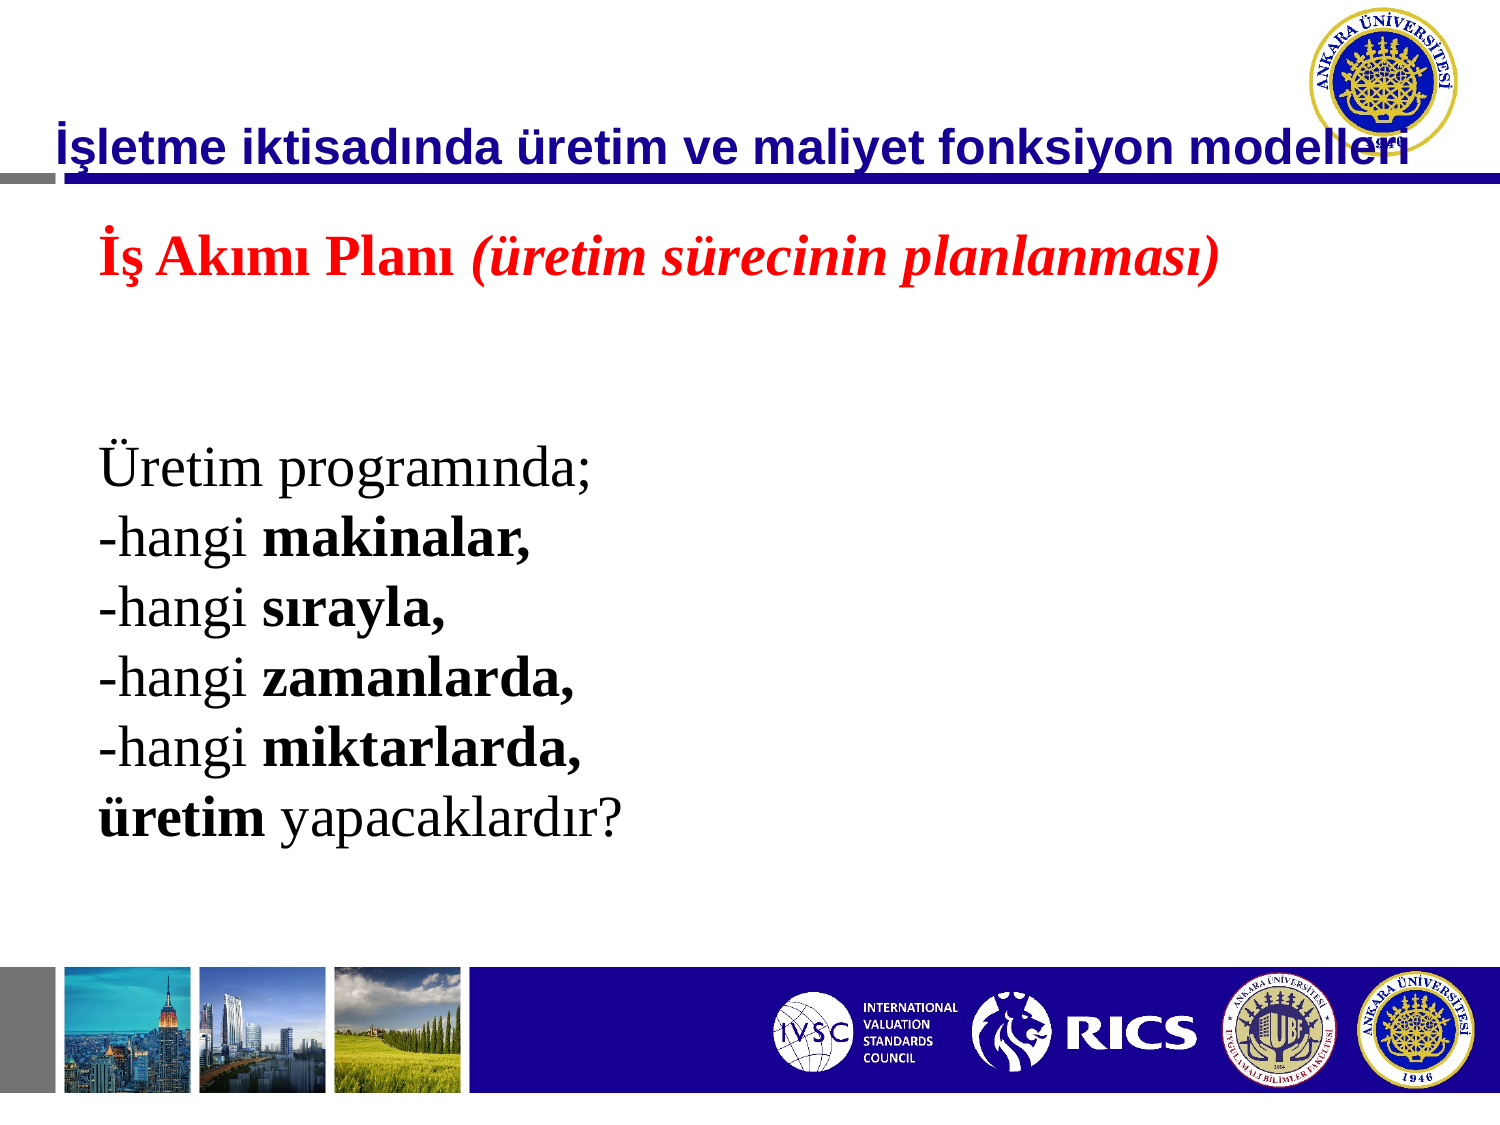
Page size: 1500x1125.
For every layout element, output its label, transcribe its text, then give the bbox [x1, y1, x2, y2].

picture [0, 0, 1500, 1125]
list İş Akımı Planı (üretim sürecinin planlanması) Üretim programında; -hangi makinalar, -hangi sırayla, -hangi zamanlarda, -hangi miktarlarda, üretim yapacaklardır? [84, 217, 1457, 998]
text_box İşletme iktisadında üretim ve maliyet fonksiyon modelleri [40, 113, 1438, 184]
